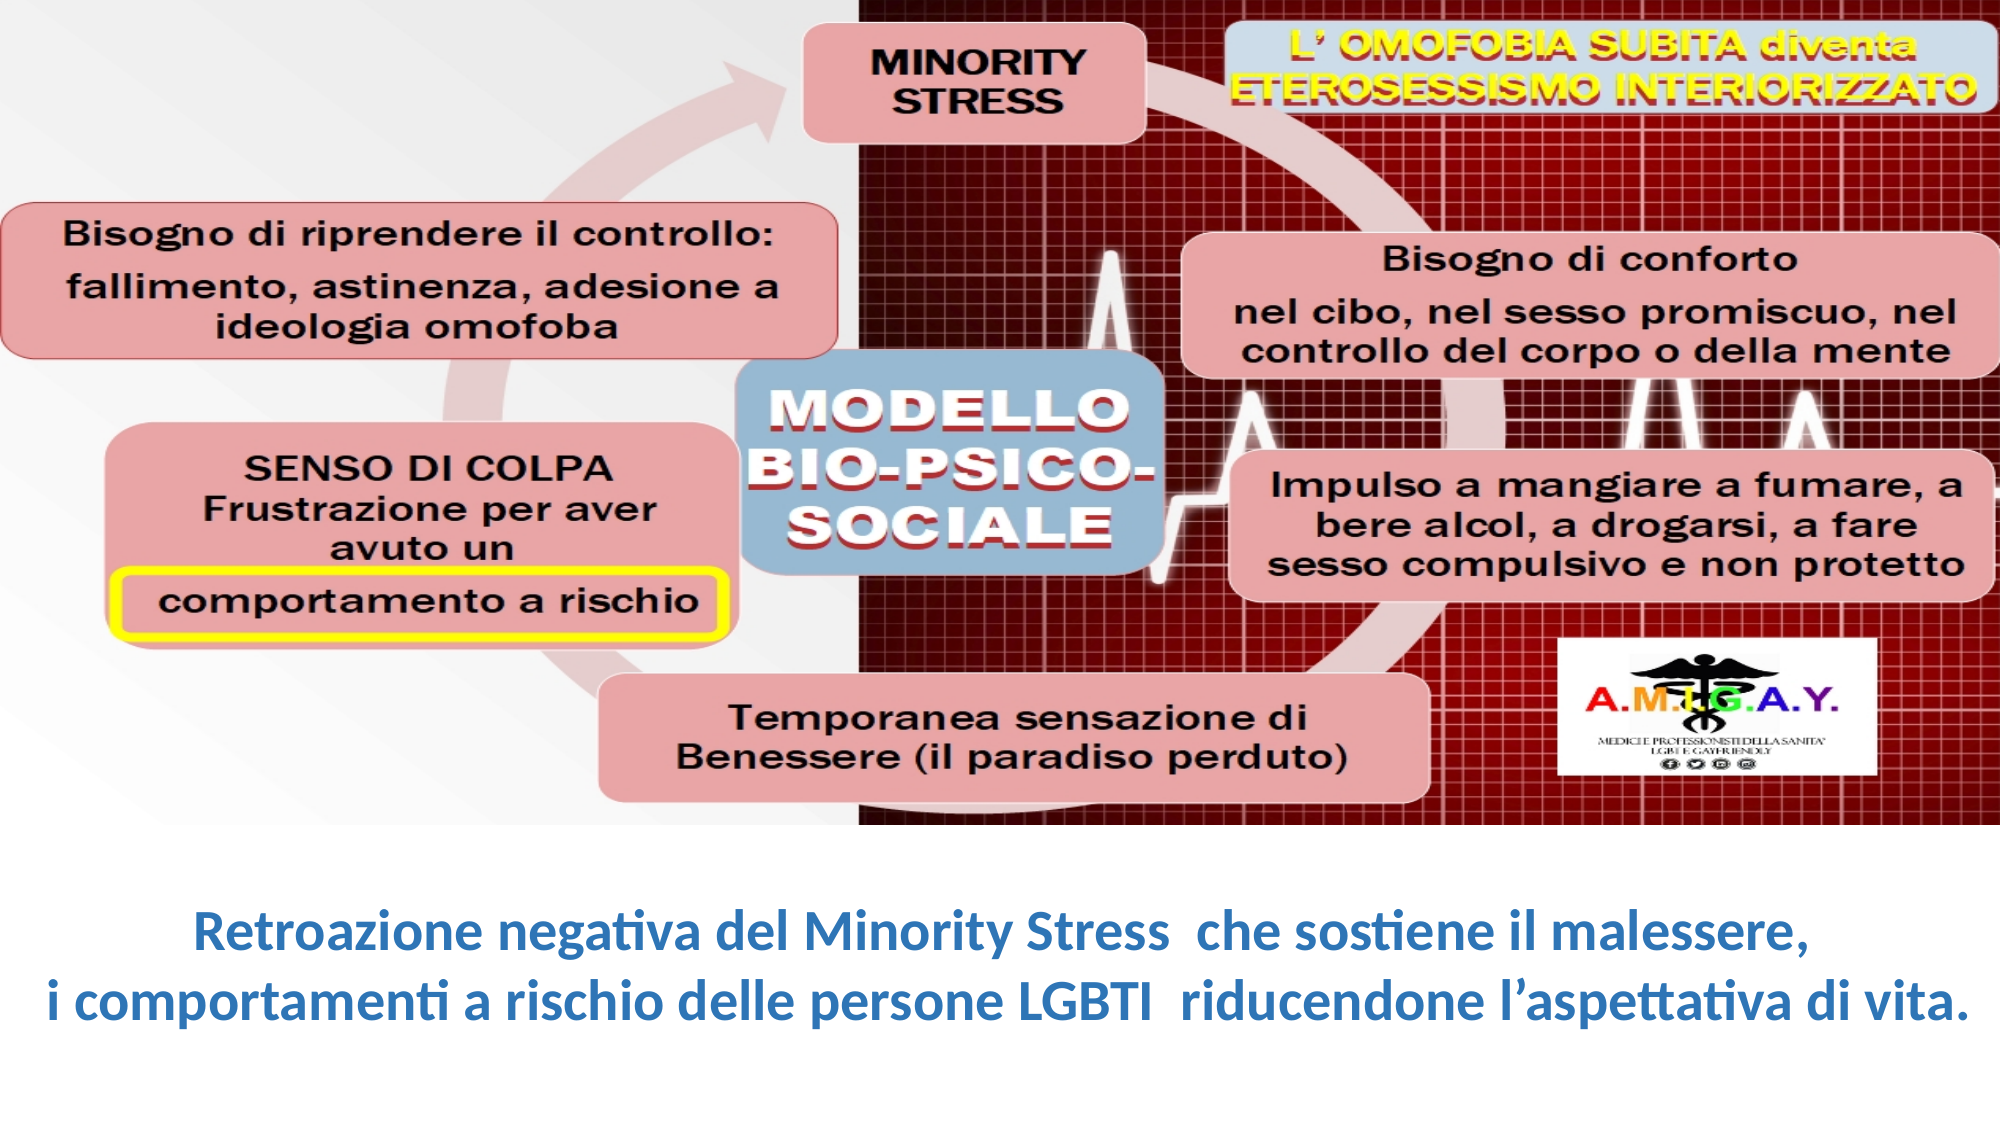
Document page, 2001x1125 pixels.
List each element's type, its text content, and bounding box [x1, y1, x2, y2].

text_box Retroazione negativa del Minority Stress che sostiene il malessere, i comportamenti a rischio delle persone LGBTI riducendone l’aspettativa di vita. [31, 884, 1986, 1040]
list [0, 0, 2000, 825]
